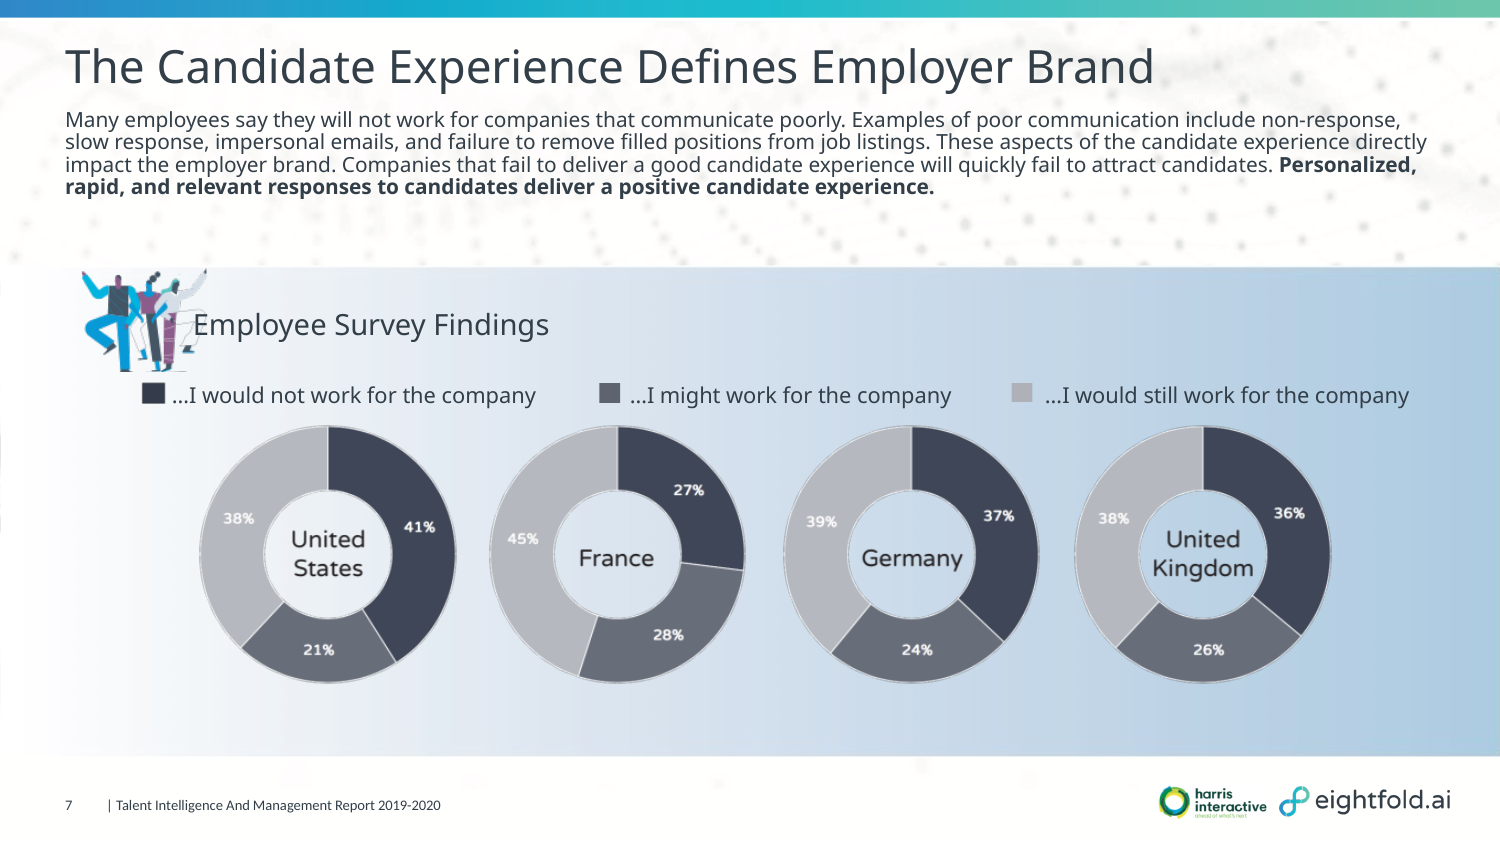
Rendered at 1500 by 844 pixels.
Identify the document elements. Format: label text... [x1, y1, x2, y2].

list The Candidate Experience Defines Employer Brand Many employees say they will not work for companies that communicate poorly. Examples of poor communication include non-response, slow response, impersonal emails, and failure to remove filled positions from job listings. These aspects of the candidate experience directly impact the employer brand. Companies that fail to deliver a good candidate experience will quickly fail to attract candidates. Personalized, rapid, and relevant responses to candidates deliver a positive candidate experience. [50, 37, 1450, 265]
picture [0, 0, 1500, 840]
